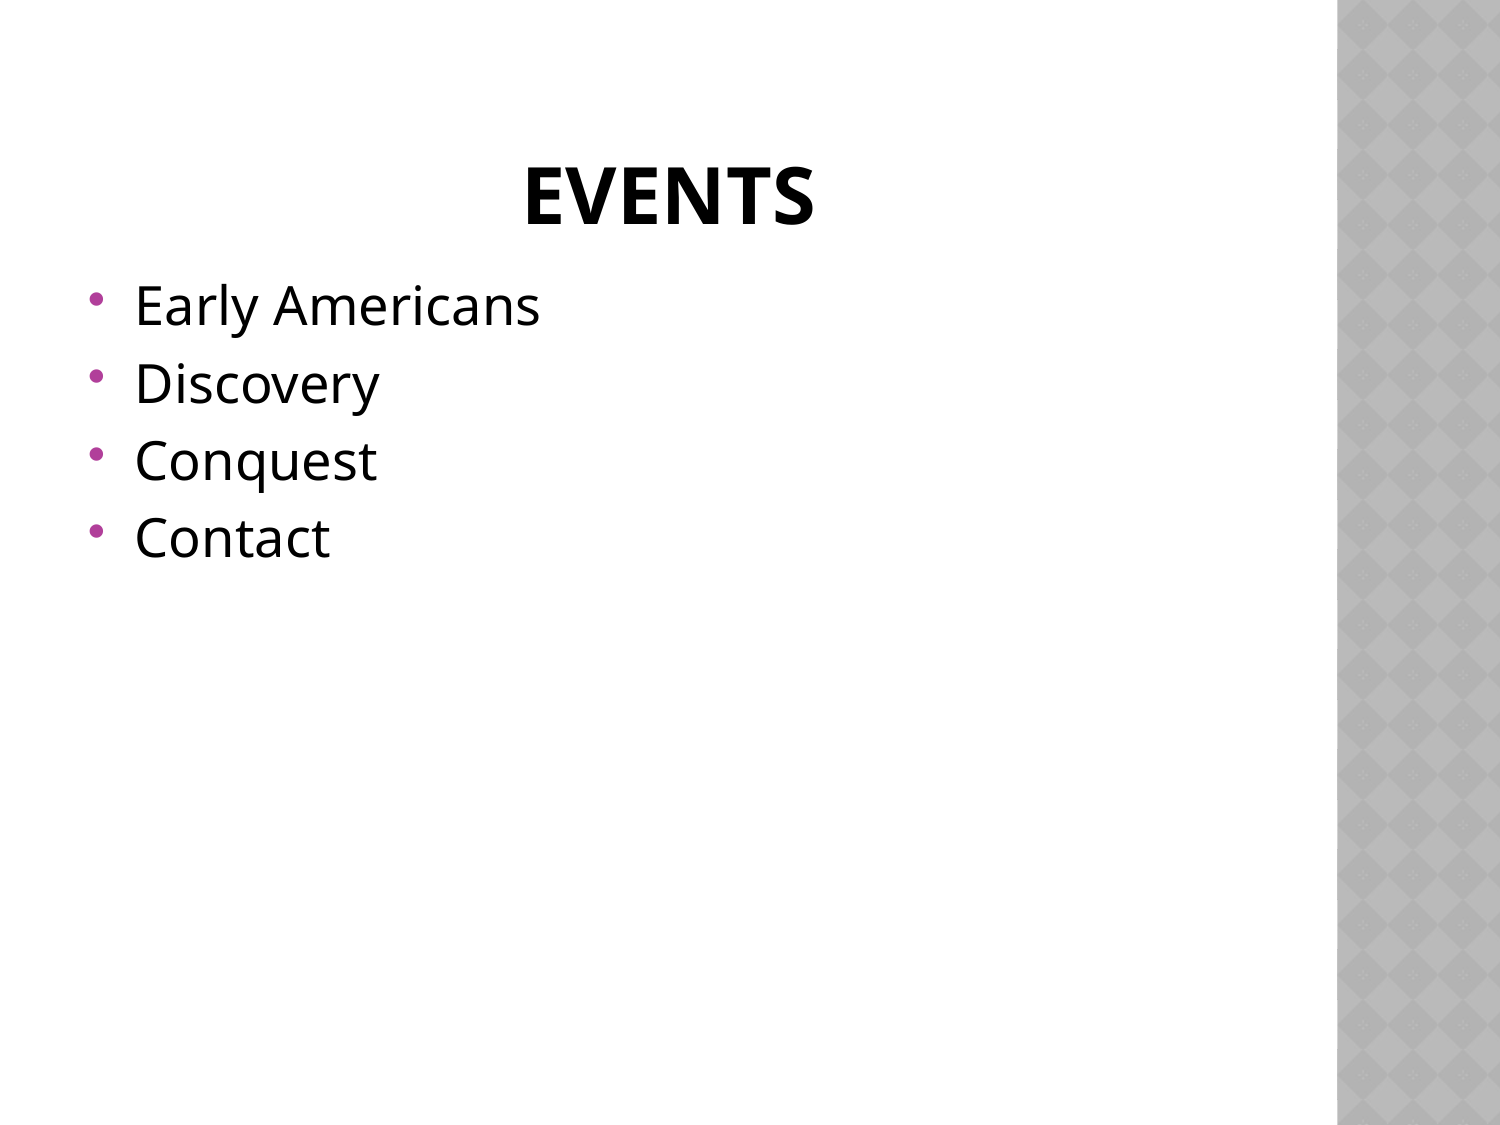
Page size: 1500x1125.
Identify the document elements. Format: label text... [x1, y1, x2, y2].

list Early Americans Discovery Conquest Contact [75, 264, 1263, 1059]
title Events [75, 52, 1263, 240]
